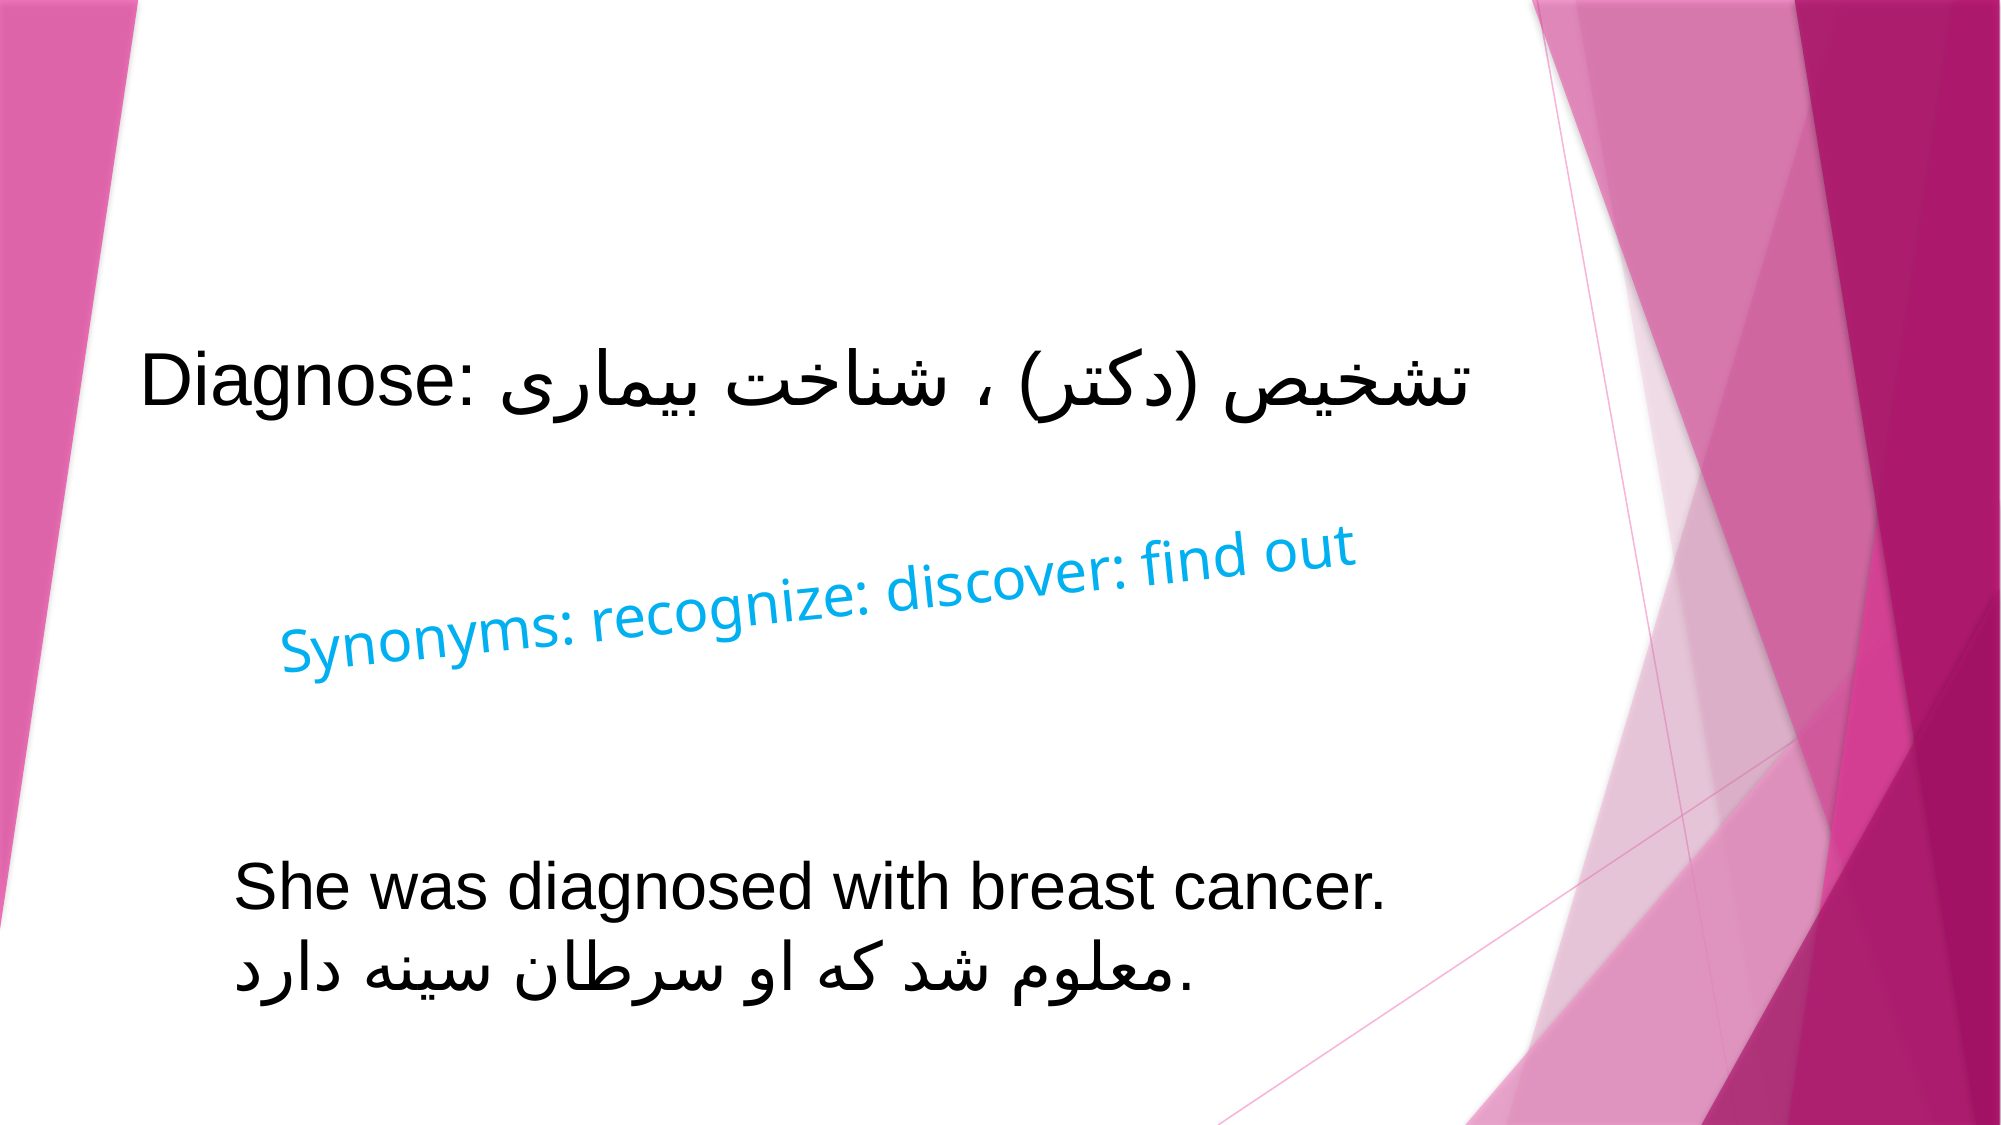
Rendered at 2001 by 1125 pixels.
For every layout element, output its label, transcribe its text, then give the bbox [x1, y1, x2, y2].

text_box She was diagnosed with breast cancer. معلوم شد که او سرطان سینه دارد. [218, 835, 1488, 1011]
text_box Synonyms: recognize: discover: find out [260, 491, 1429, 694]
title Diagnose: تشخیص (دکتر) ، شناخت بیماری [106, 204, 1488, 428]
